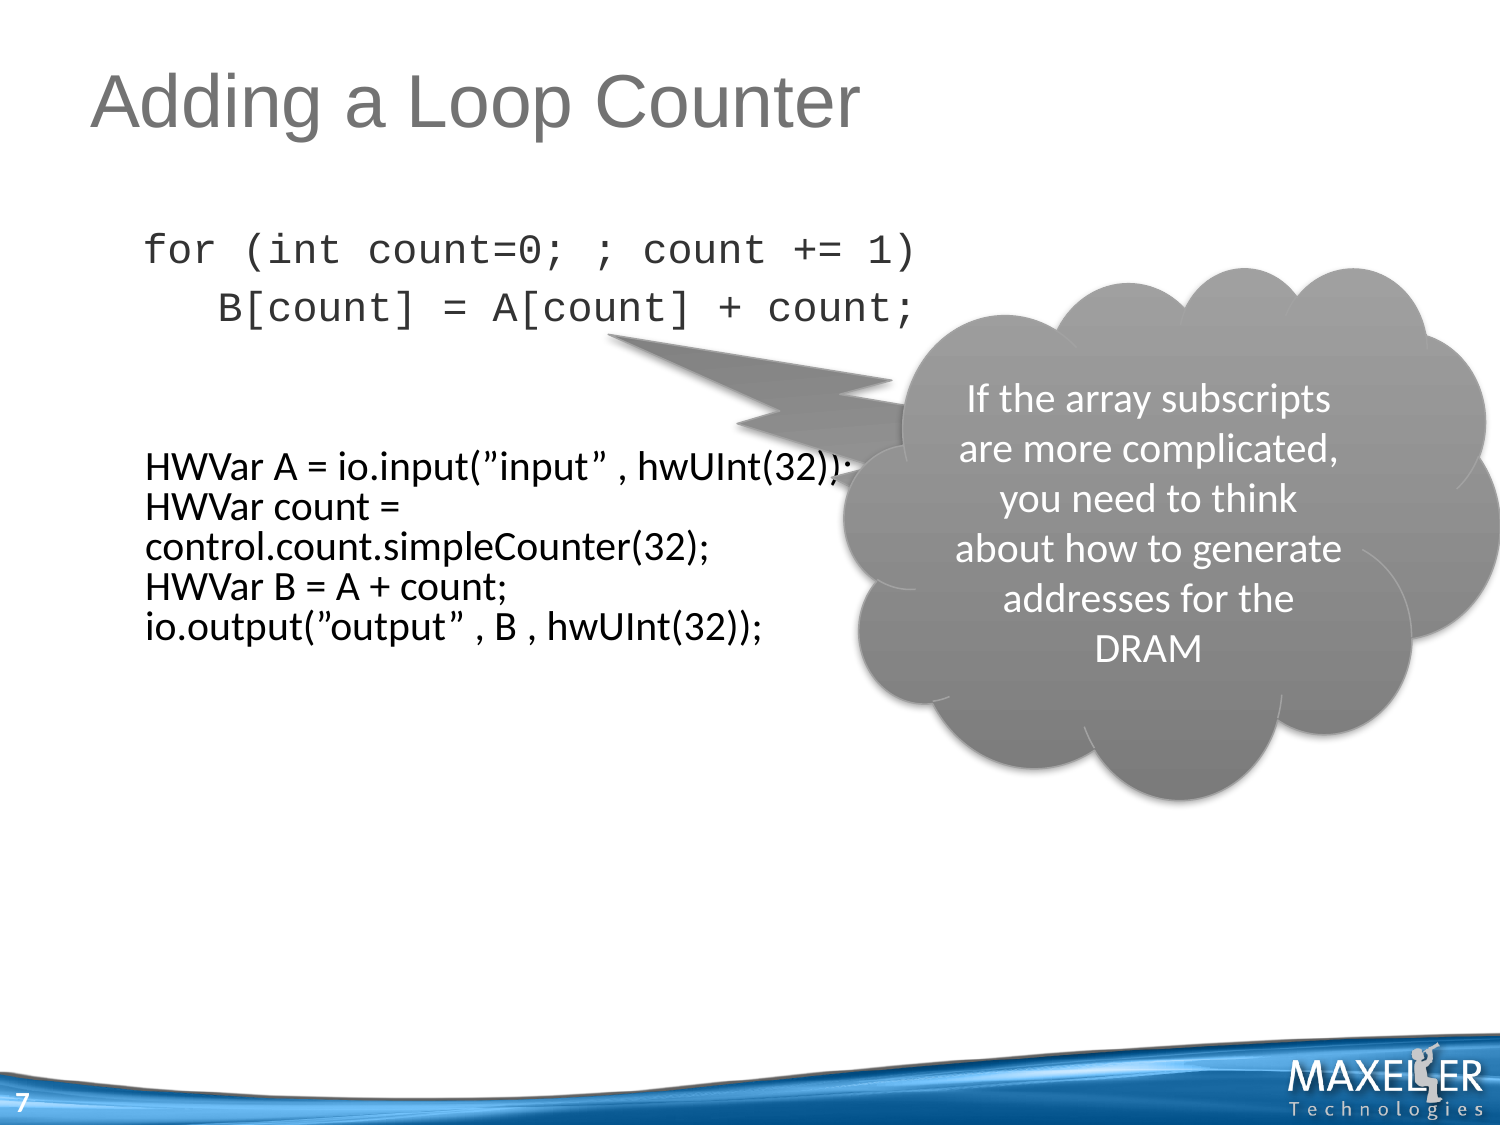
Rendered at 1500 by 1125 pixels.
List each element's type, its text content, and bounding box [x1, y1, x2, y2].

text_box HWVar A = io.input(”input” , hwUInt(32)); HWVar count = control.count.simpleCounter(32); HWVar B = A + count; io.output(”output” , B , hwUInt(32)); [130, 440, 939, 728]
text_box [607, 333, 900, 464]
text_box for (int count=0; ; count += 1) B[count] = A[count] + count; [127, 214, 964, 435]
slide_number 7 [0, 1075, 350, 1125]
picture [0, 1023, 1500, 1125]
text_box [830, 470, 855, 486]
title Adding a Loop Counter [75, 45, 1424, 209]
text_box If the array subscripts are more complicated, you need to think about how to generate addresses for the DRAM [843, 268, 1500, 802]
